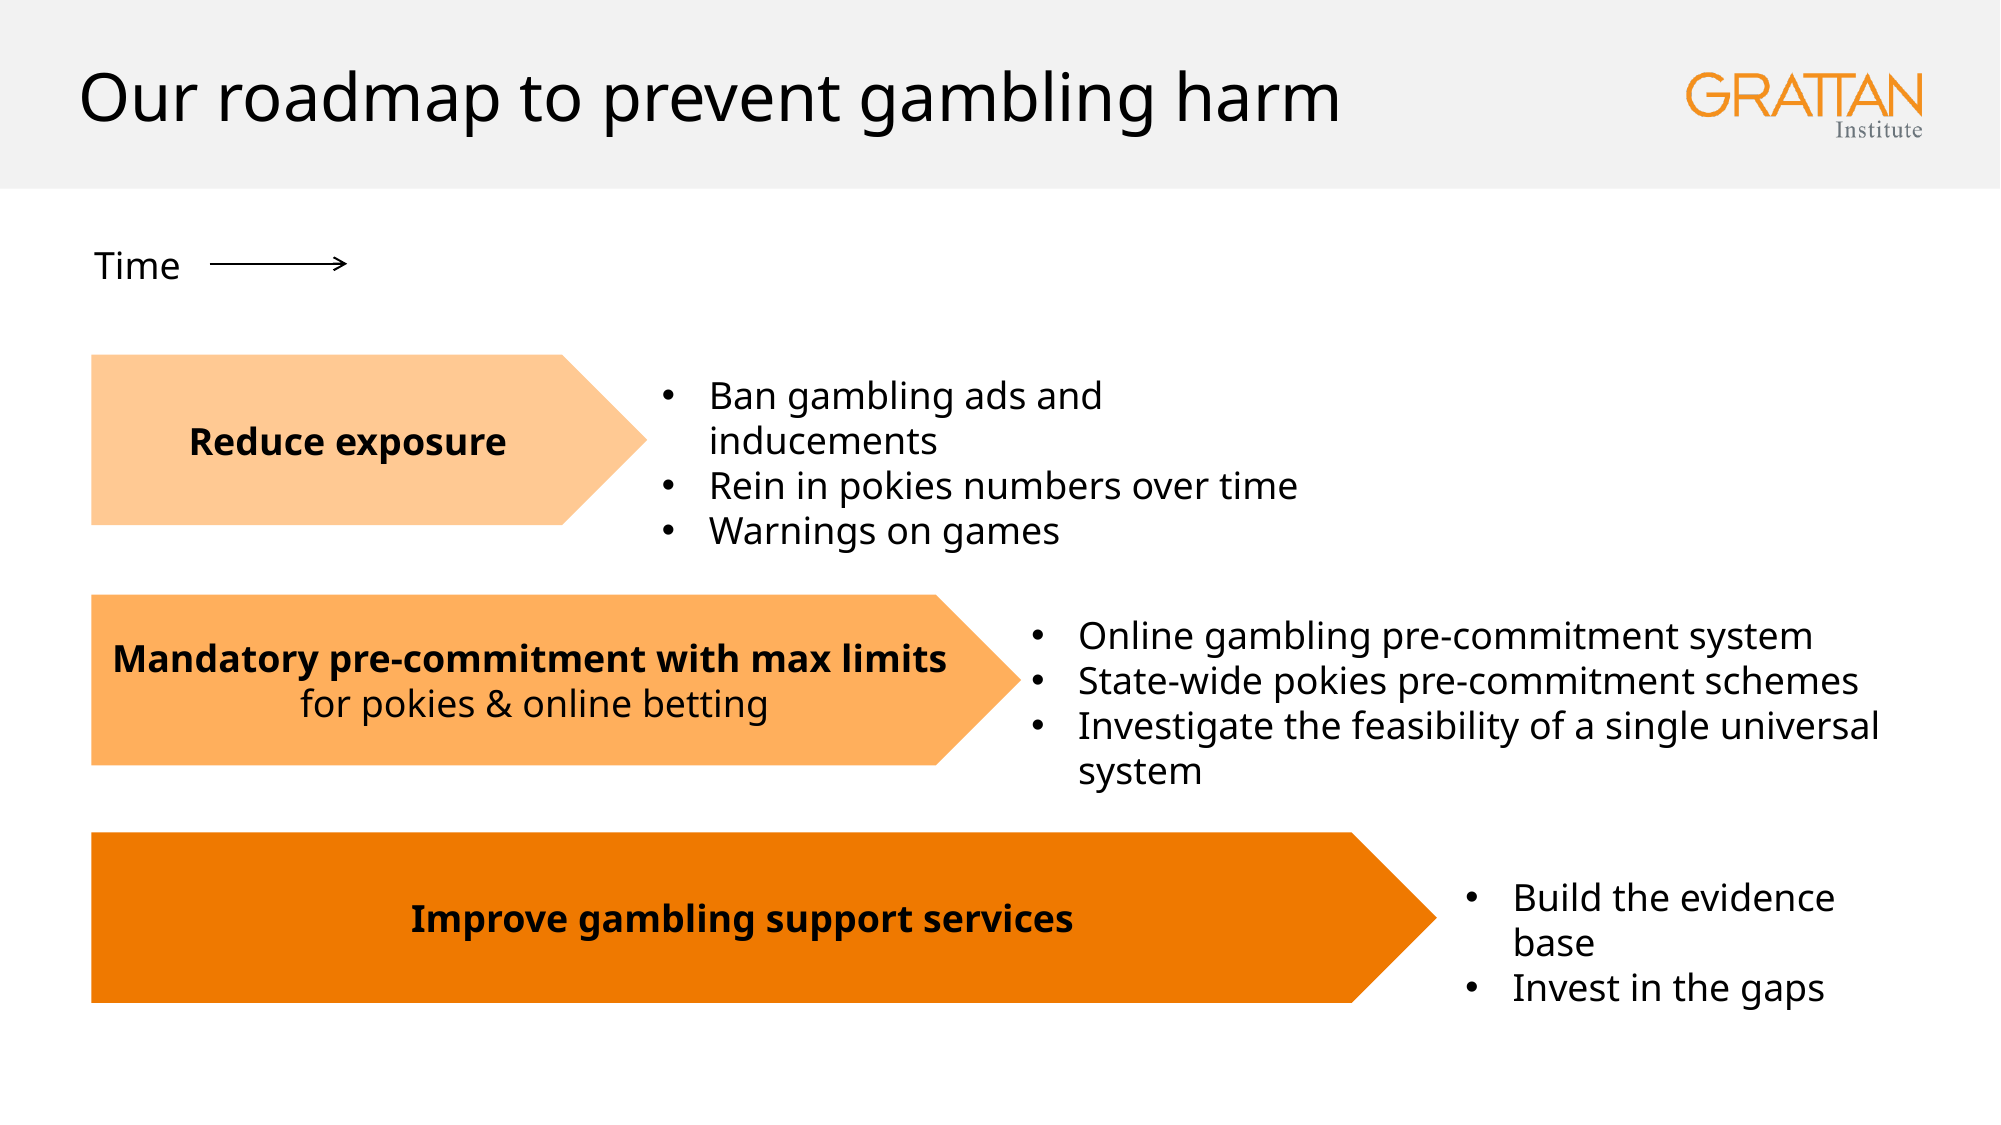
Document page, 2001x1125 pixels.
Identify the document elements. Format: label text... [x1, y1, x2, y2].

text_box Time [79, 234, 1950, 285]
text_box Mandatory pre-commitment with max limits for pokies & online betting [90, 593, 1016, 767]
text_box Reduce exposure [90, 353, 647, 527]
title Our roadmap to prevent gambling harm [63, 55, 1645, 145]
text_box Improve gambling support services [90, 831, 1439, 1005]
text_box Online gambling pre-commitment system State-wide pokies pre-commitment schemes Investigate the feasibility of a single universal system [1016, 604, 2000, 799]
text_box Build the evidence base Invest in the gaps [1450, 866, 1939, 1016]
text_box Ban gambling ads and inducements Rein in pokies numbers over time Warnings on games [647, 364, 1353, 559]
